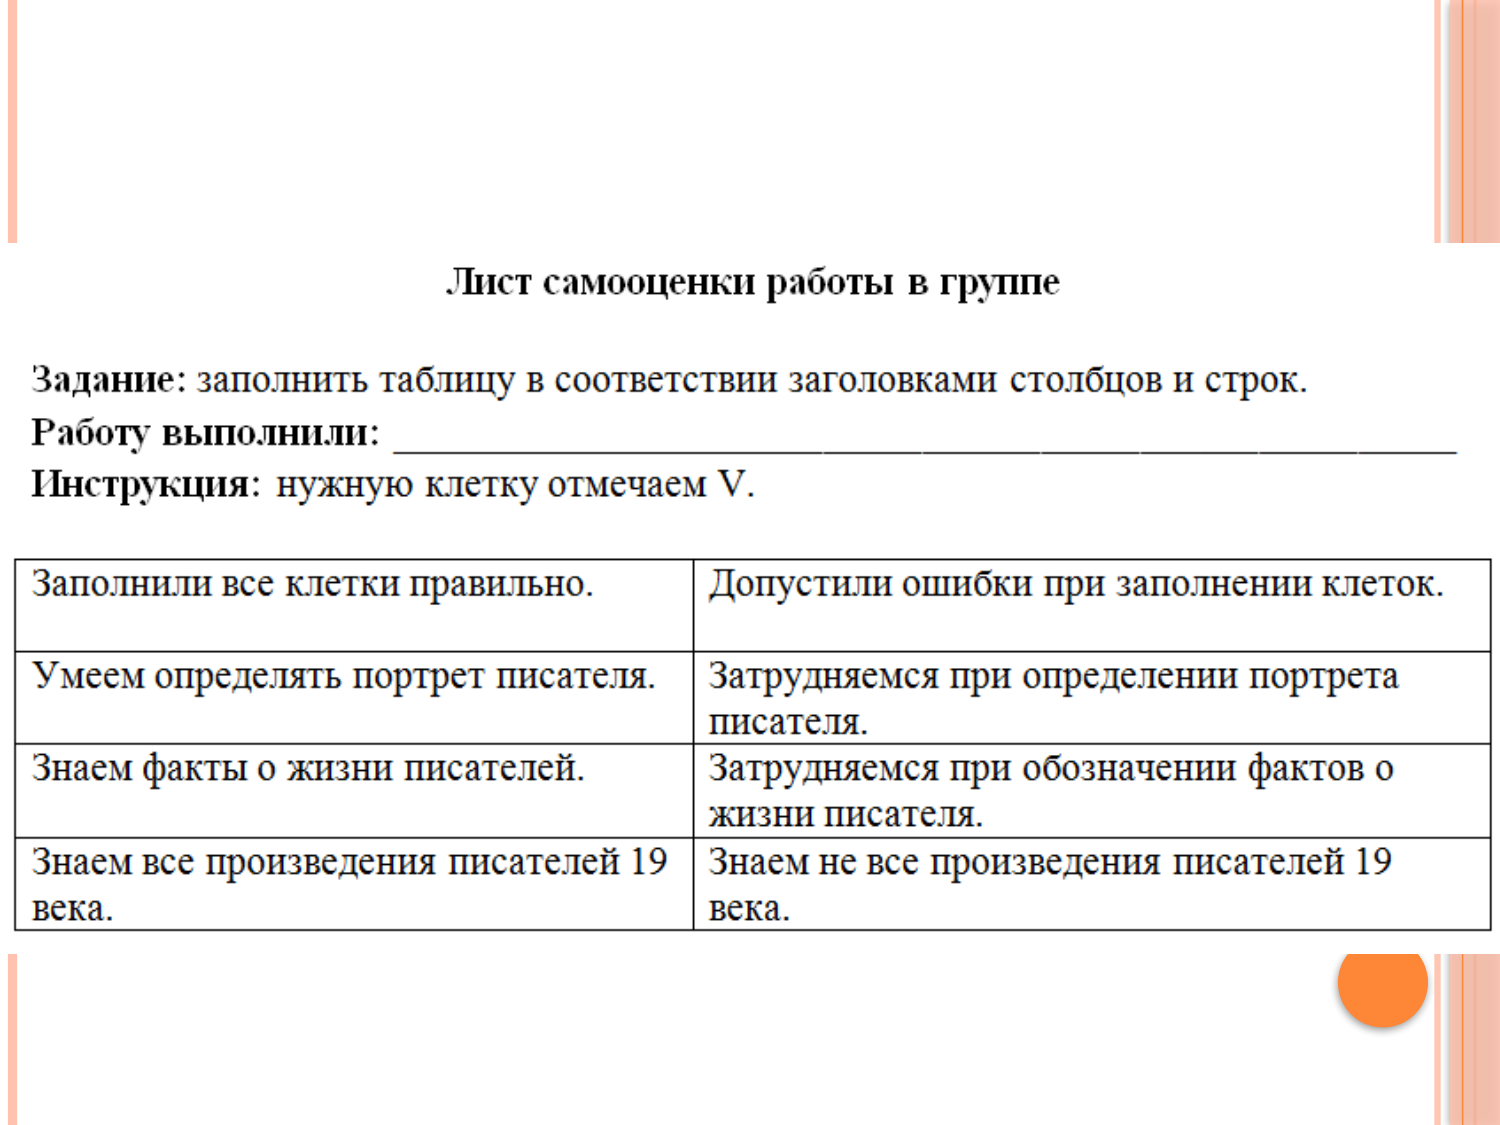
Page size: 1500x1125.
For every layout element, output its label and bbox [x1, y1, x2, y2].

picture [0, 242, 1500, 954]
